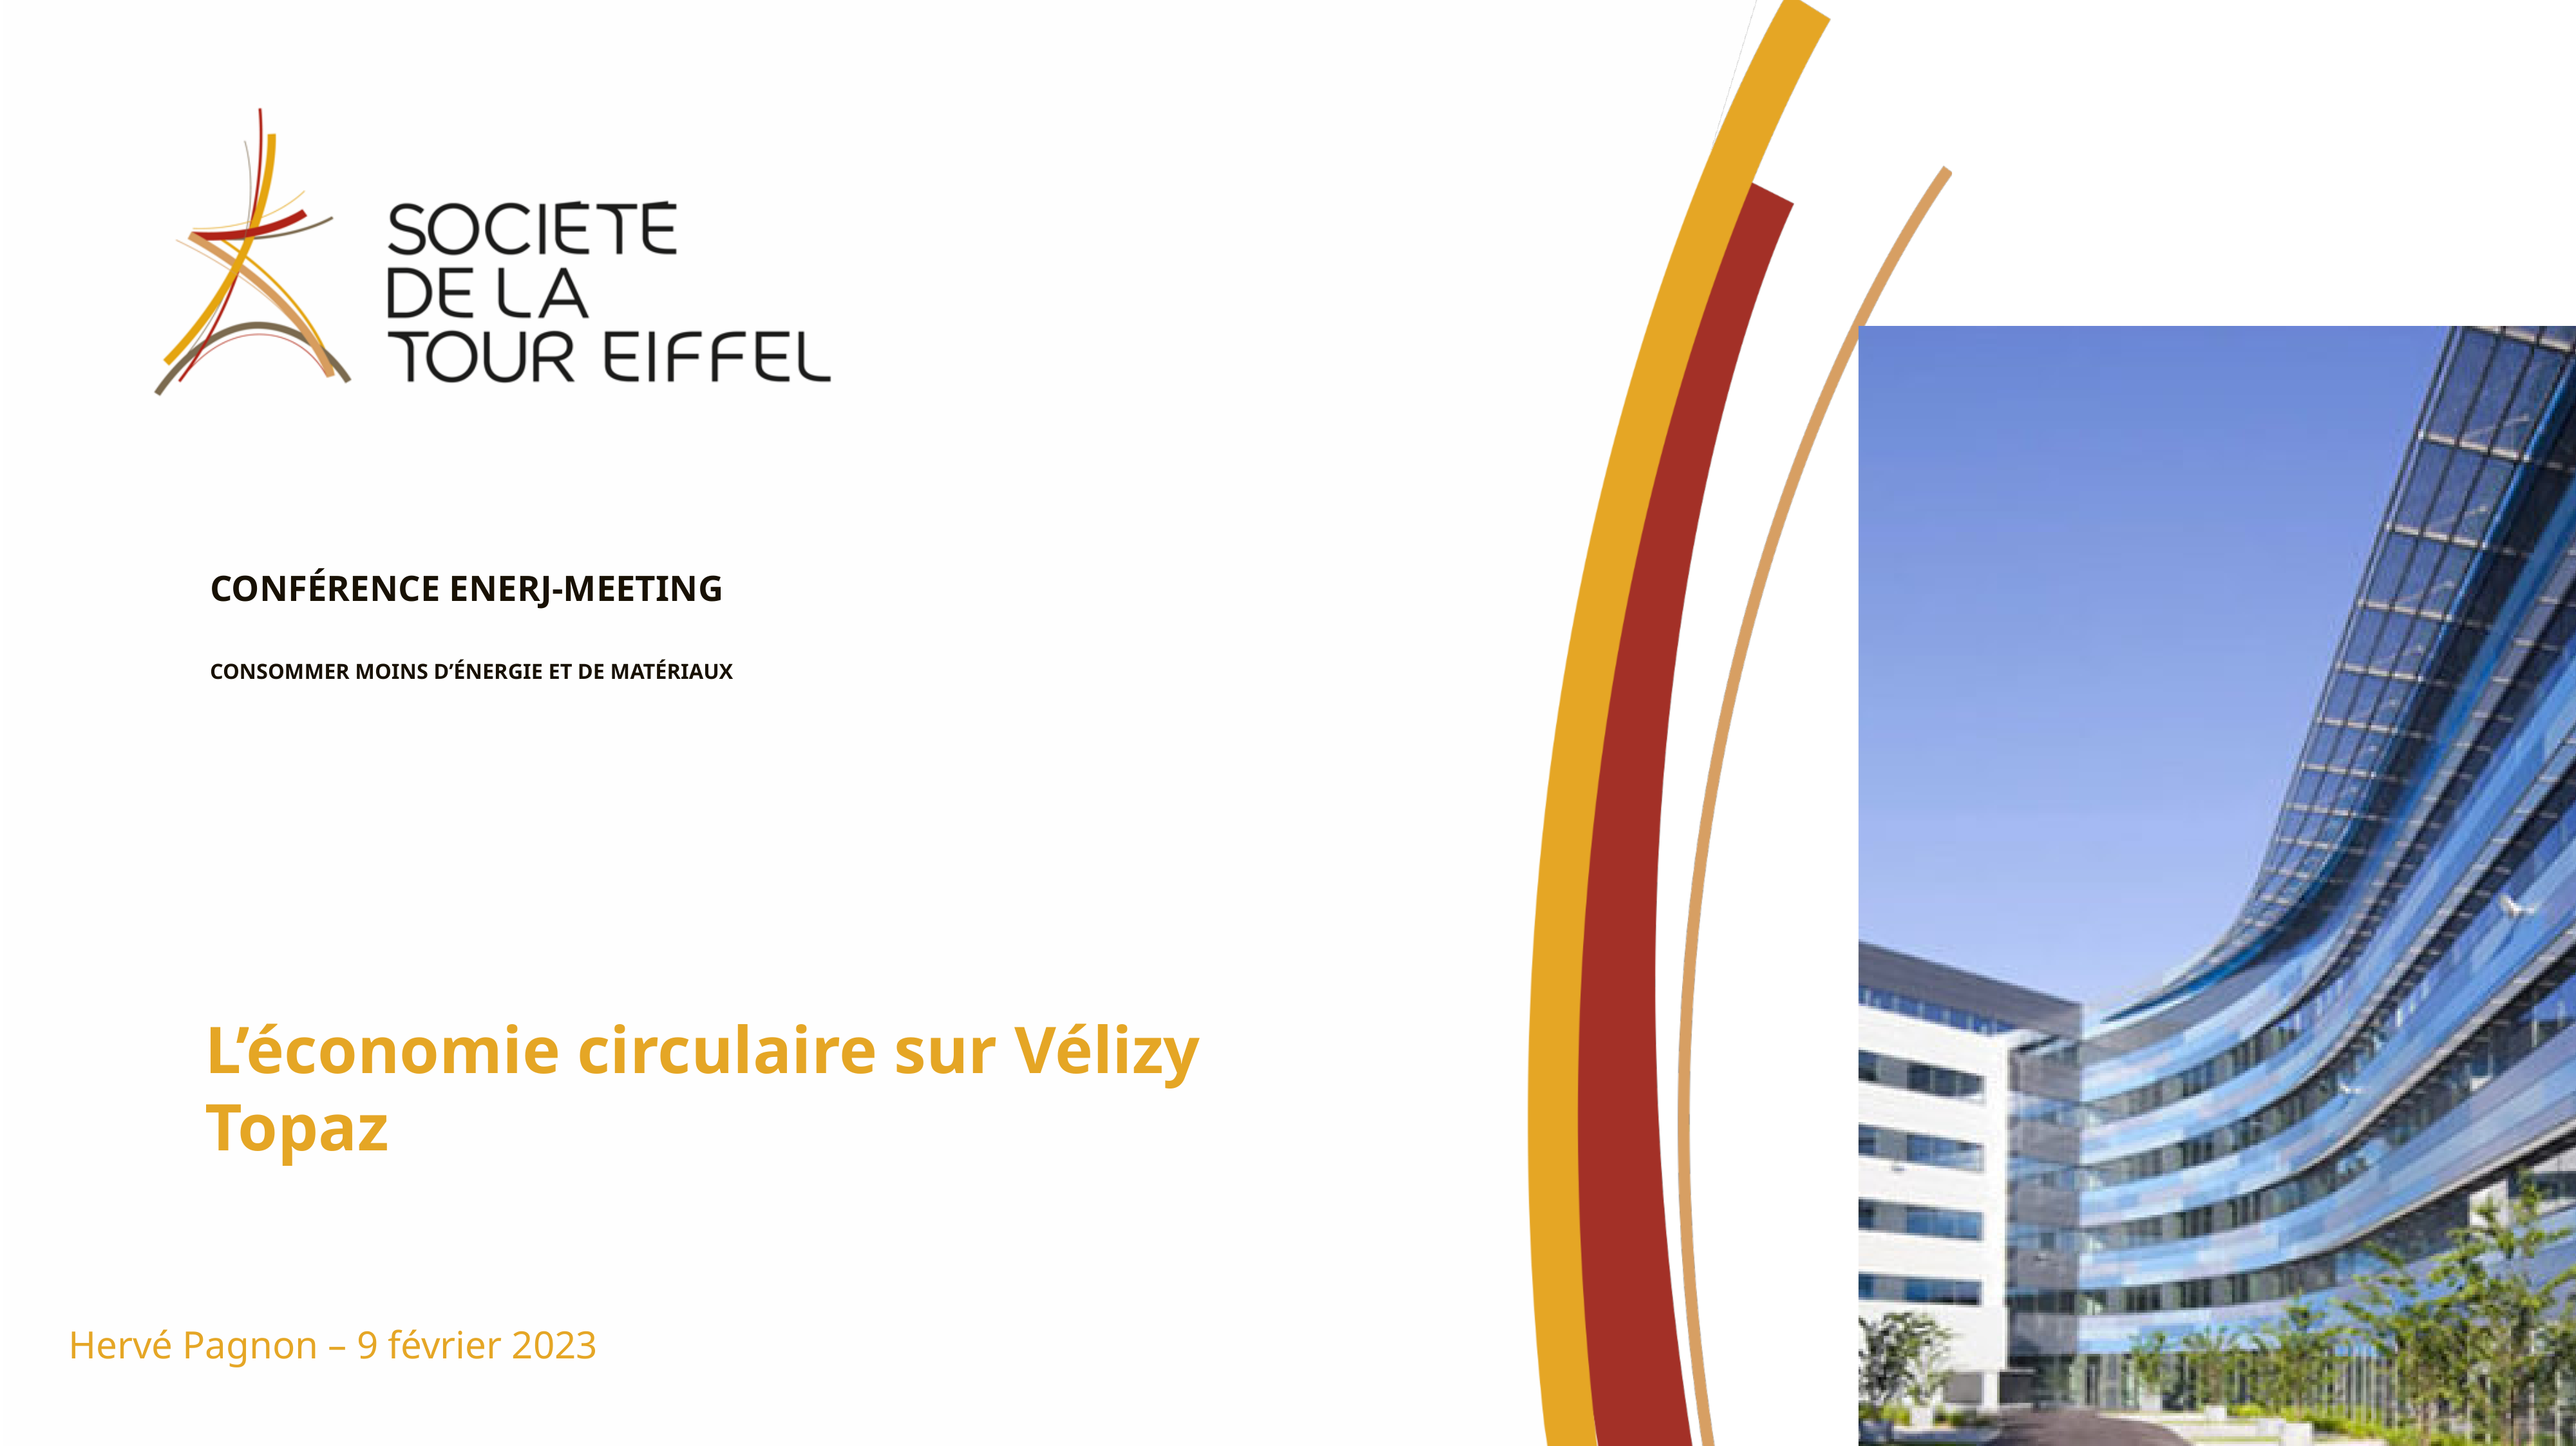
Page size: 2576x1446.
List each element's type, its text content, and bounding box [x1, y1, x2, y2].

list L’économie circulaire sur Vélizy Topaz [200, 1004, 1372, 1103]
title Conférence enerj-meeting consommer moins d’énergie et de matériaux [200, 561, 1448, 757]
picture [3, 0, 2576, 1446]
text_box Hervé Pagnon – 9 février 2023 [63, 1316, 1235, 1415]
